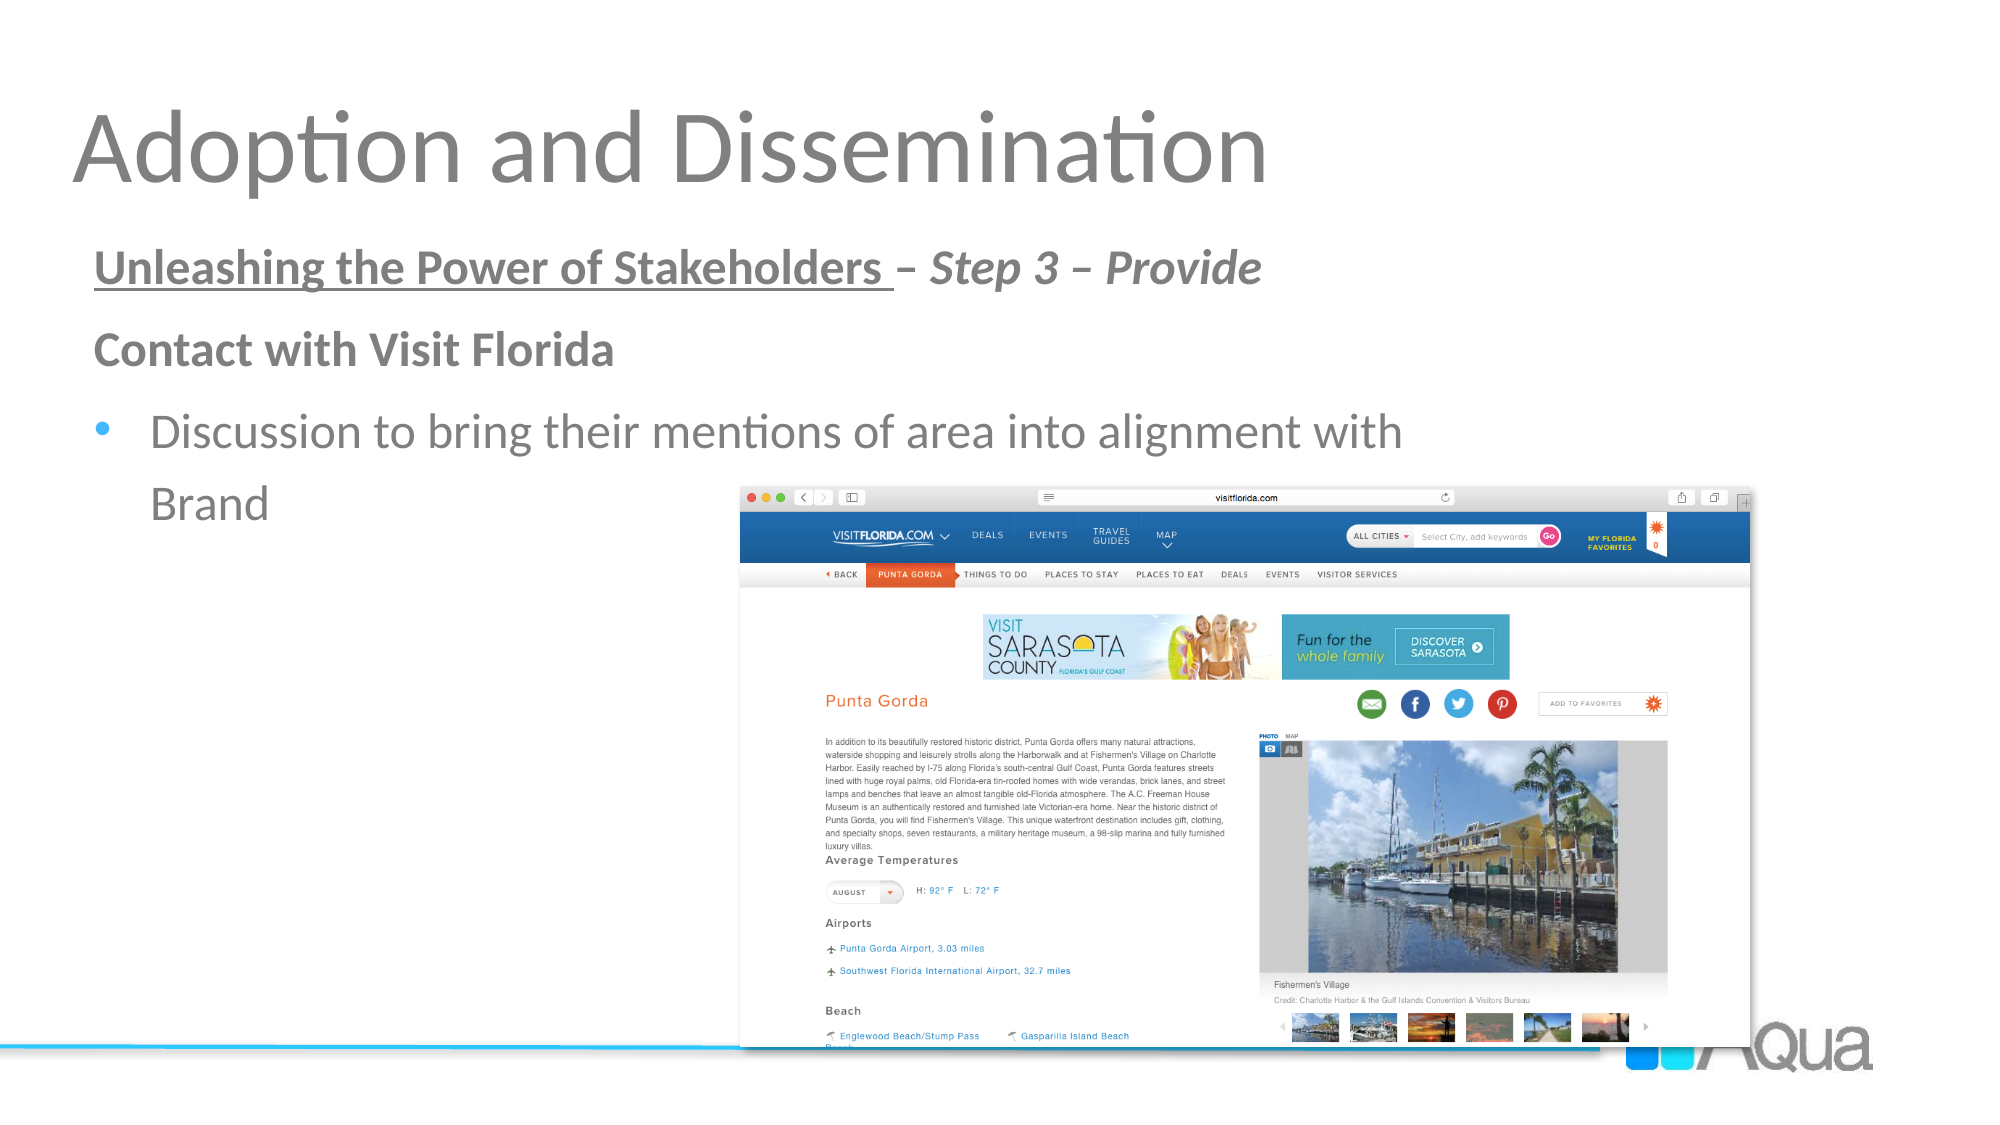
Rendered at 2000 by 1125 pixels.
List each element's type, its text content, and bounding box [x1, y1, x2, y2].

picture [740, 485, 1873, 1073]
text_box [0, 1046, 736, 1050]
title Adoption and Dissemination [57, 58, 1408, 247]
text_box [249, 86, 1750, 328]
list Unleashing the Power of Stakeholders – Step 3 – Provide Contact with Visit Florida Discussion to bring their mentions of area into alignment with Brand [78, 247, 1528, 1021]
